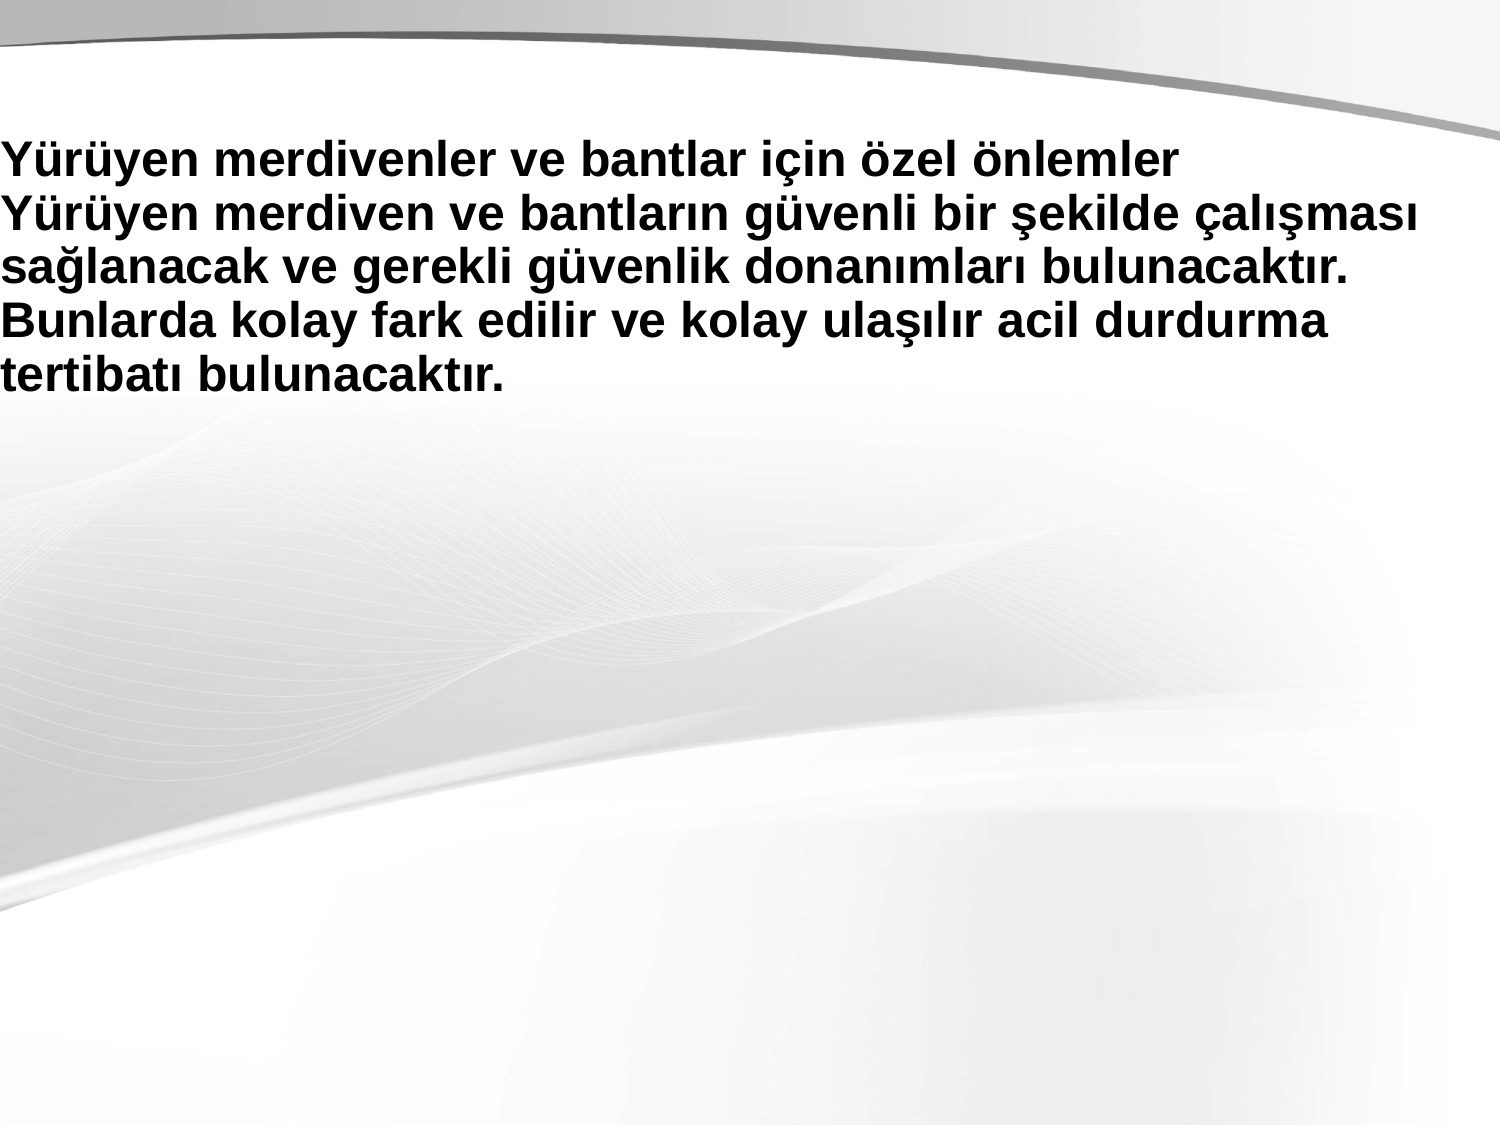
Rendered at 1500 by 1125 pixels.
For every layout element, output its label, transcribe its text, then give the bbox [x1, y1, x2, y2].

picture [0, 0, 1500, 1125]
title Yürüyen merdivenler ve bantlar için özel önlemler Yürüyen merdiven ve bantların güvenli bir şekilde çalışması sağlanacak ve gerekli güvenlik donanımları bulunacaktır. Bunlarda kolay fark edilir ve kolay ulaşılır acil durdurma tertibatı bulunacaktır. [0, 125, 1426, 1125]
